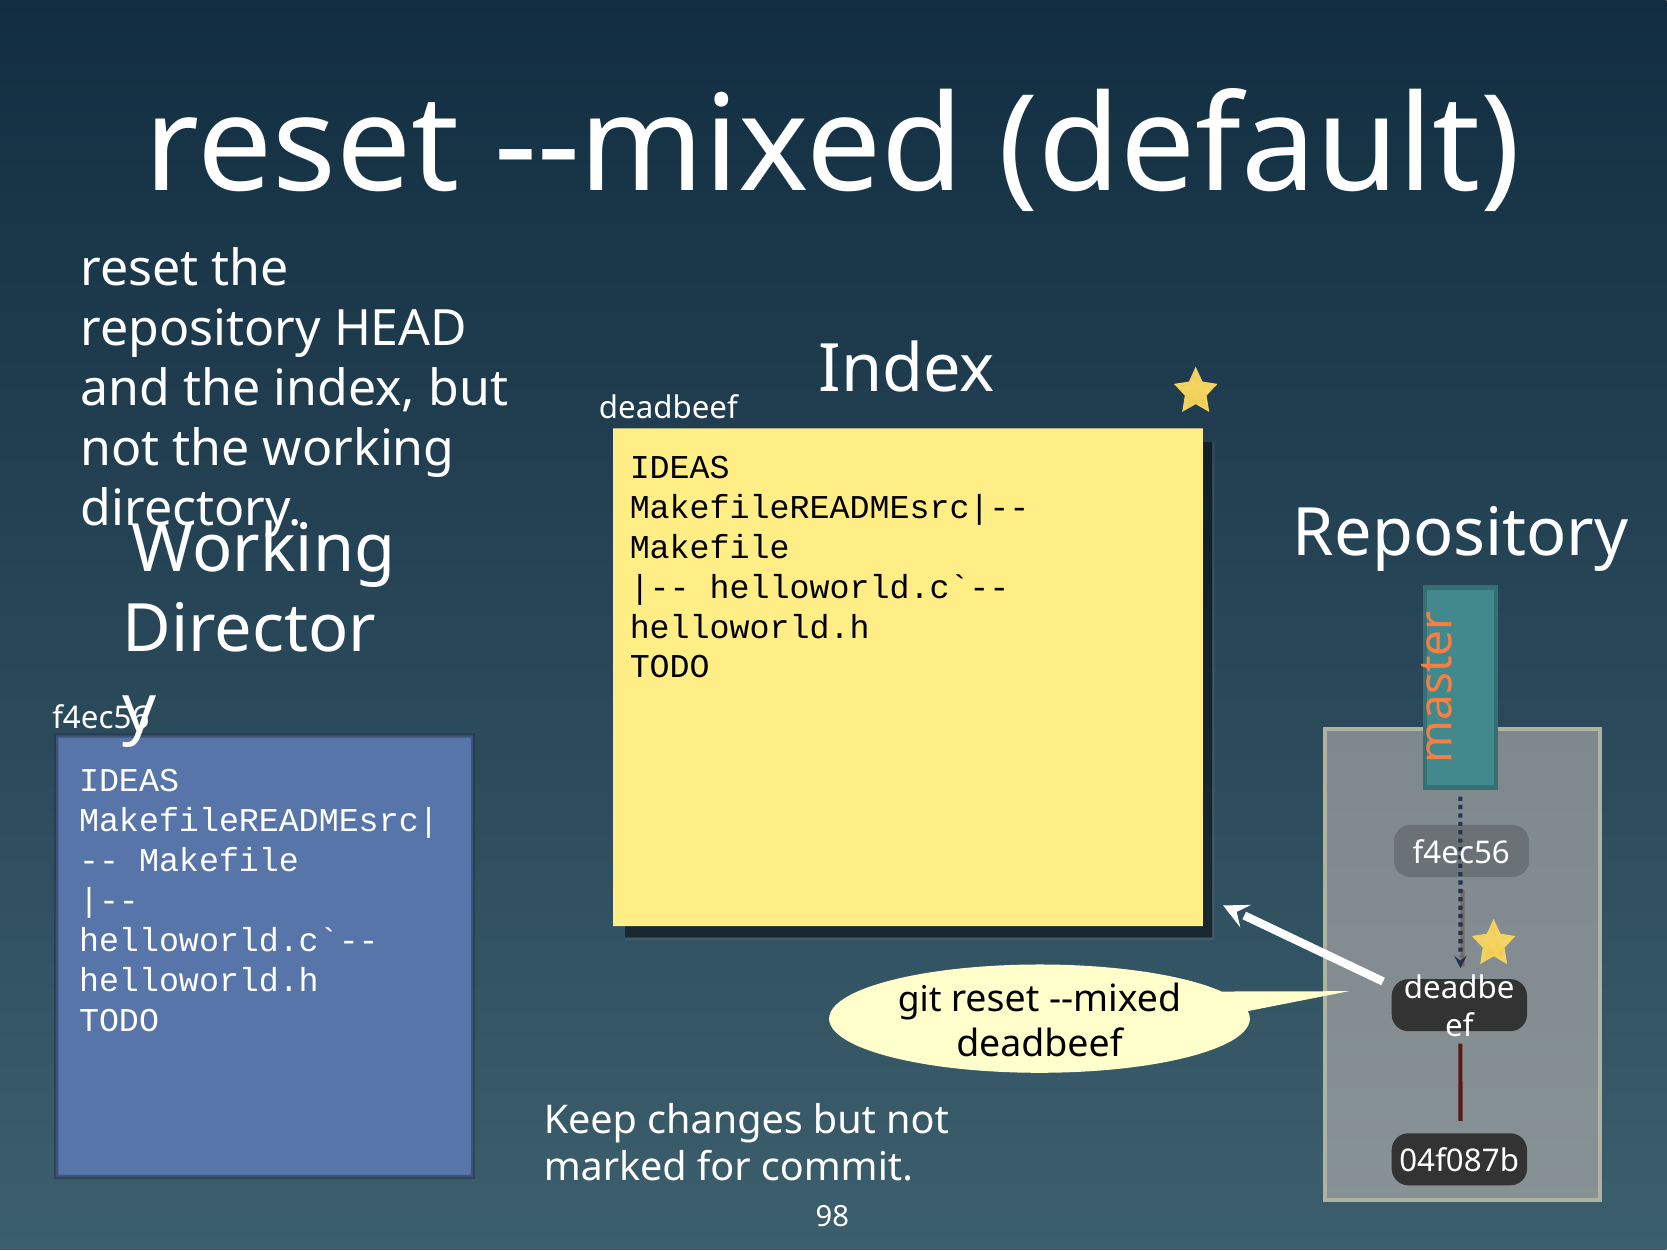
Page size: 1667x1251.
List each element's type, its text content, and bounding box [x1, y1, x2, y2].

text_box reset the repository HEAD and the index, but not the working directory. [80, 235, 514, 482]
text_box 04f087b [1391, 1133, 1528, 1186]
text_box [1325, 729, 1600, 1200]
text_box Keep changes but not marked for commit. [543, 1093, 1007, 1194]
text_box git reset --mixed deadbeef [829, 964, 1349, 1073]
text_box deadbeef [598, 387, 739, 425]
text_box Index [818, 324, 996, 405]
text_box f4ec56 [1393, 824, 1530, 878]
title reset --mixed (default) [68, 32, 1599, 243]
text_box deadbeef [1391, 979, 1528, 1032]
text_box Repository [1292, 489, 1629, 570]
text_box [1454, 955, 1462, 969]
text_box IDEAS MakefileREADMEsrc|-- Makefile |-- helloworld.c`-- helloworld.h TODO [613, 428, 1203, 927]
text_box f4ec56 [52, 696, 150, 735]
text_box master [1425, 587, 1496, 788]
text_box [1223, 905, 1238, 917]
text_box [1471, 918, 1516, 965]
text_box Working Directory [122, 505, 405, 745]
text_box 98 [810, 1194, 855, 1236]
text_box IDEAS MakefileREADMEsrc|-- Makefile |-- helloworld.c`-- helloworld.h TODO [56, 735, 473, 1178]
text_box [1173, 366, 1218, 412]
